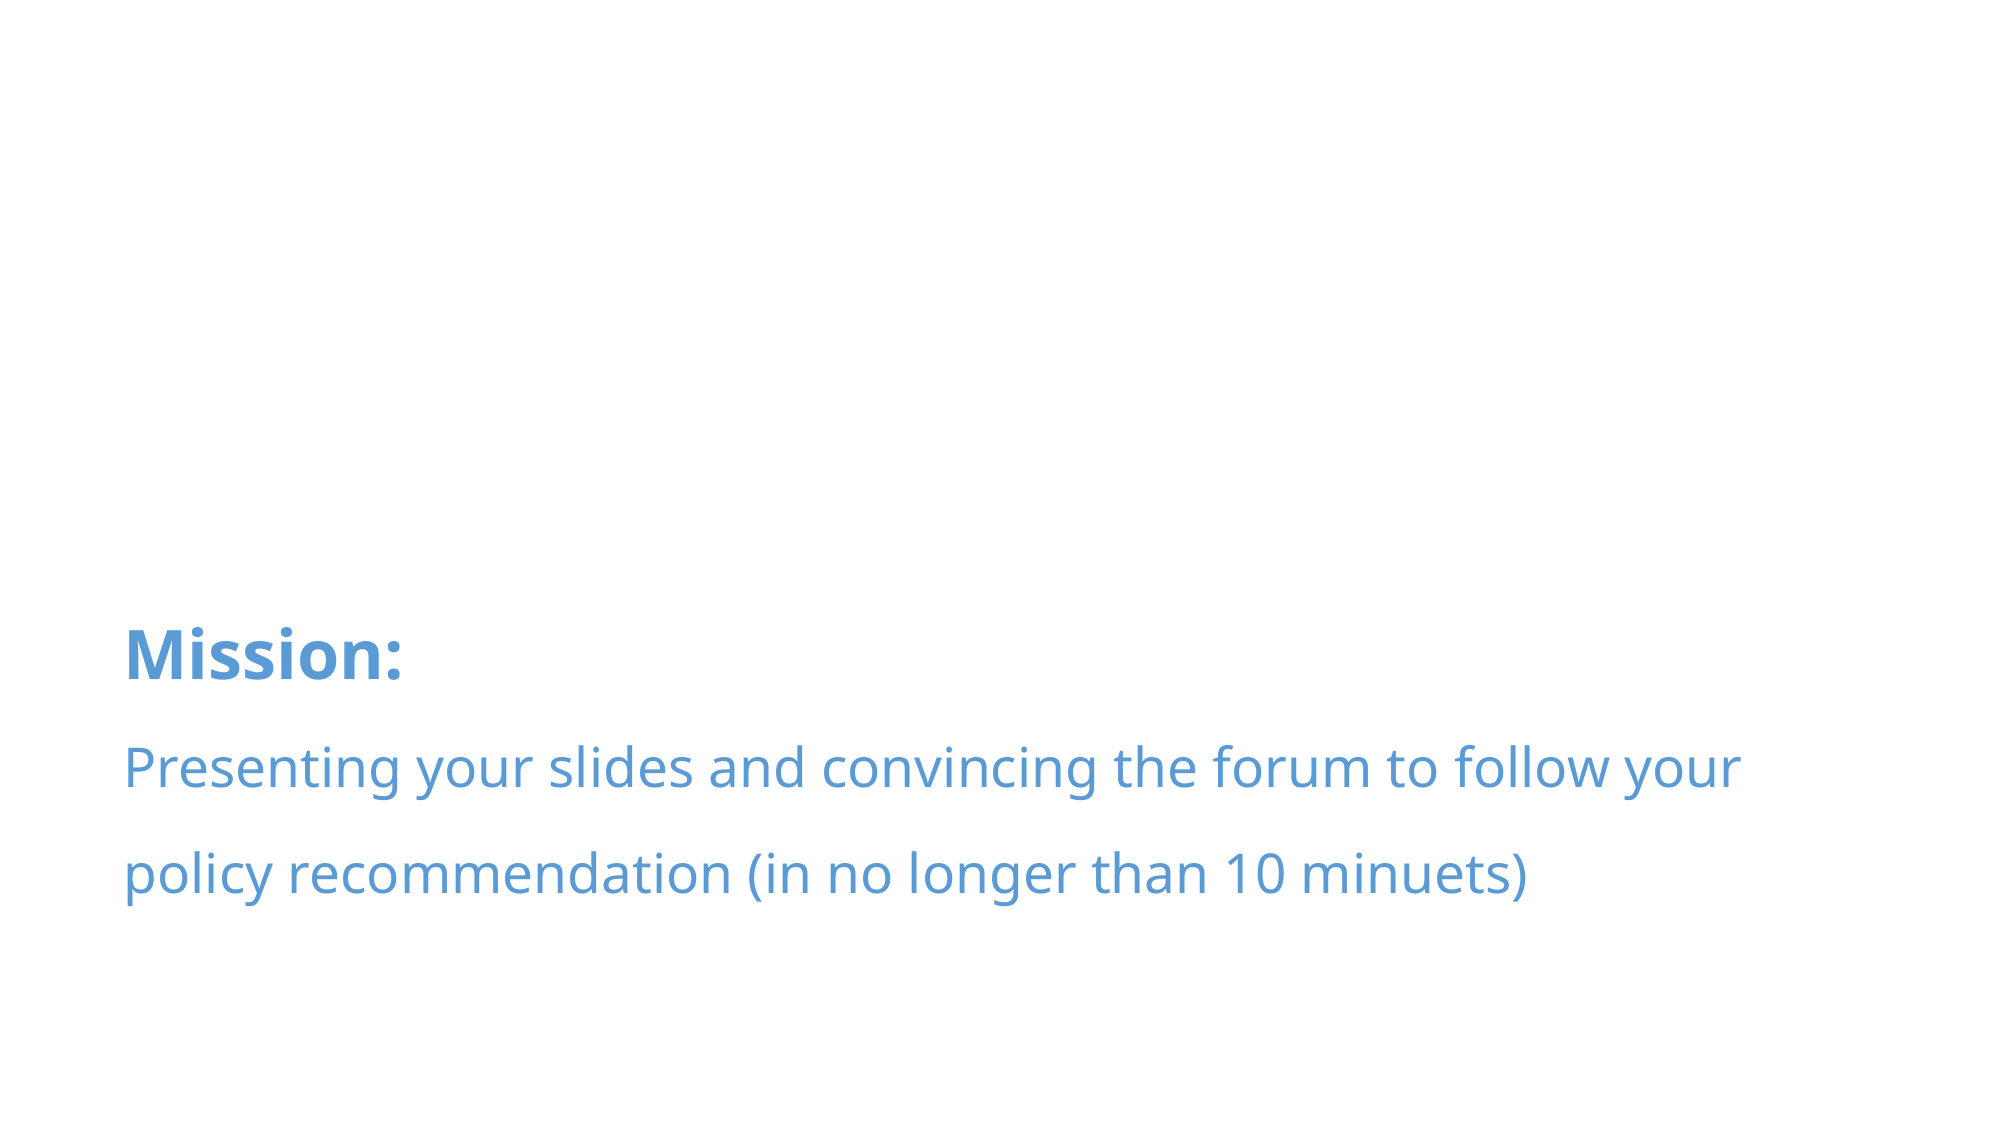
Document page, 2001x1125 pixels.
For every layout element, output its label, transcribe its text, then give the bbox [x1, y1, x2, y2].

text_box Mission: Presenting your slides and convincing the forum to follow your policy recommendation (in no longer than 10 minuets) [108, 553, 1893, 913]
